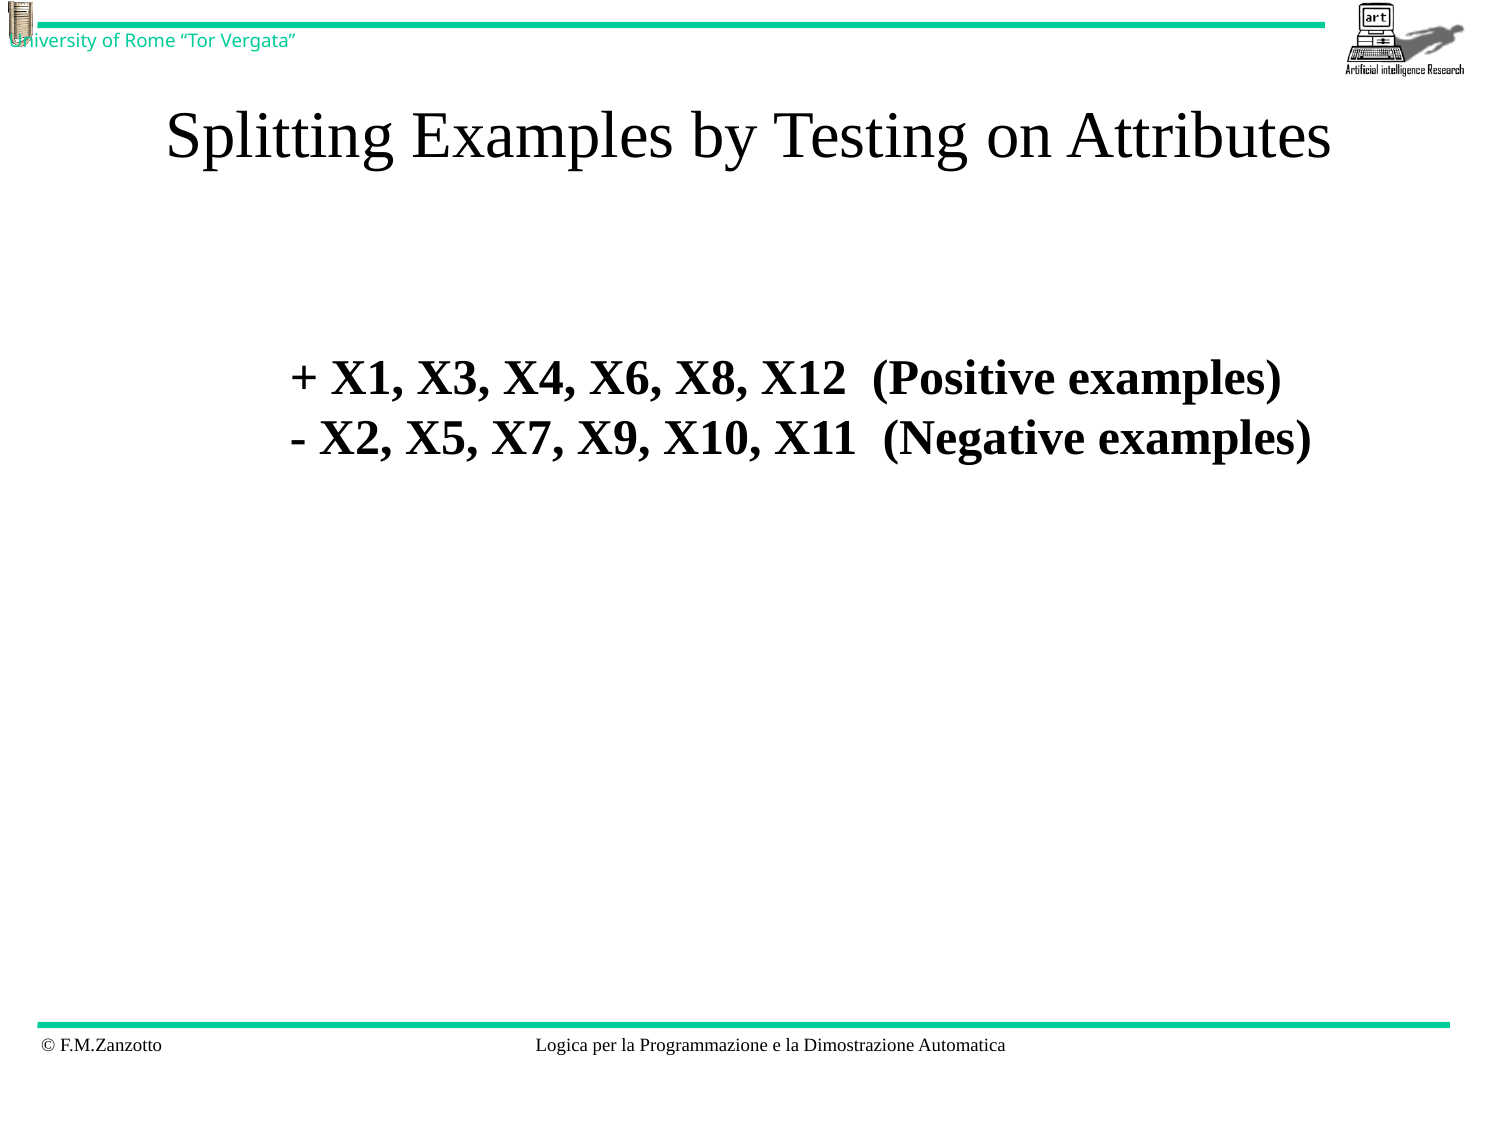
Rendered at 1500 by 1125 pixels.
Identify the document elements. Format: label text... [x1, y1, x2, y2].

text_box + X1, X3, X4, X6, X8, X12 (Positive examples) - X2, X5, X7, X9, X10, X11 (Negative examples) [275, 337, 1363, 473]
title Splitting Examples by Testing on Attributes [112, 74, 1388, 188]
picture [4, 0, 38, 50]
picture [1337, 0, 1475, 77]
